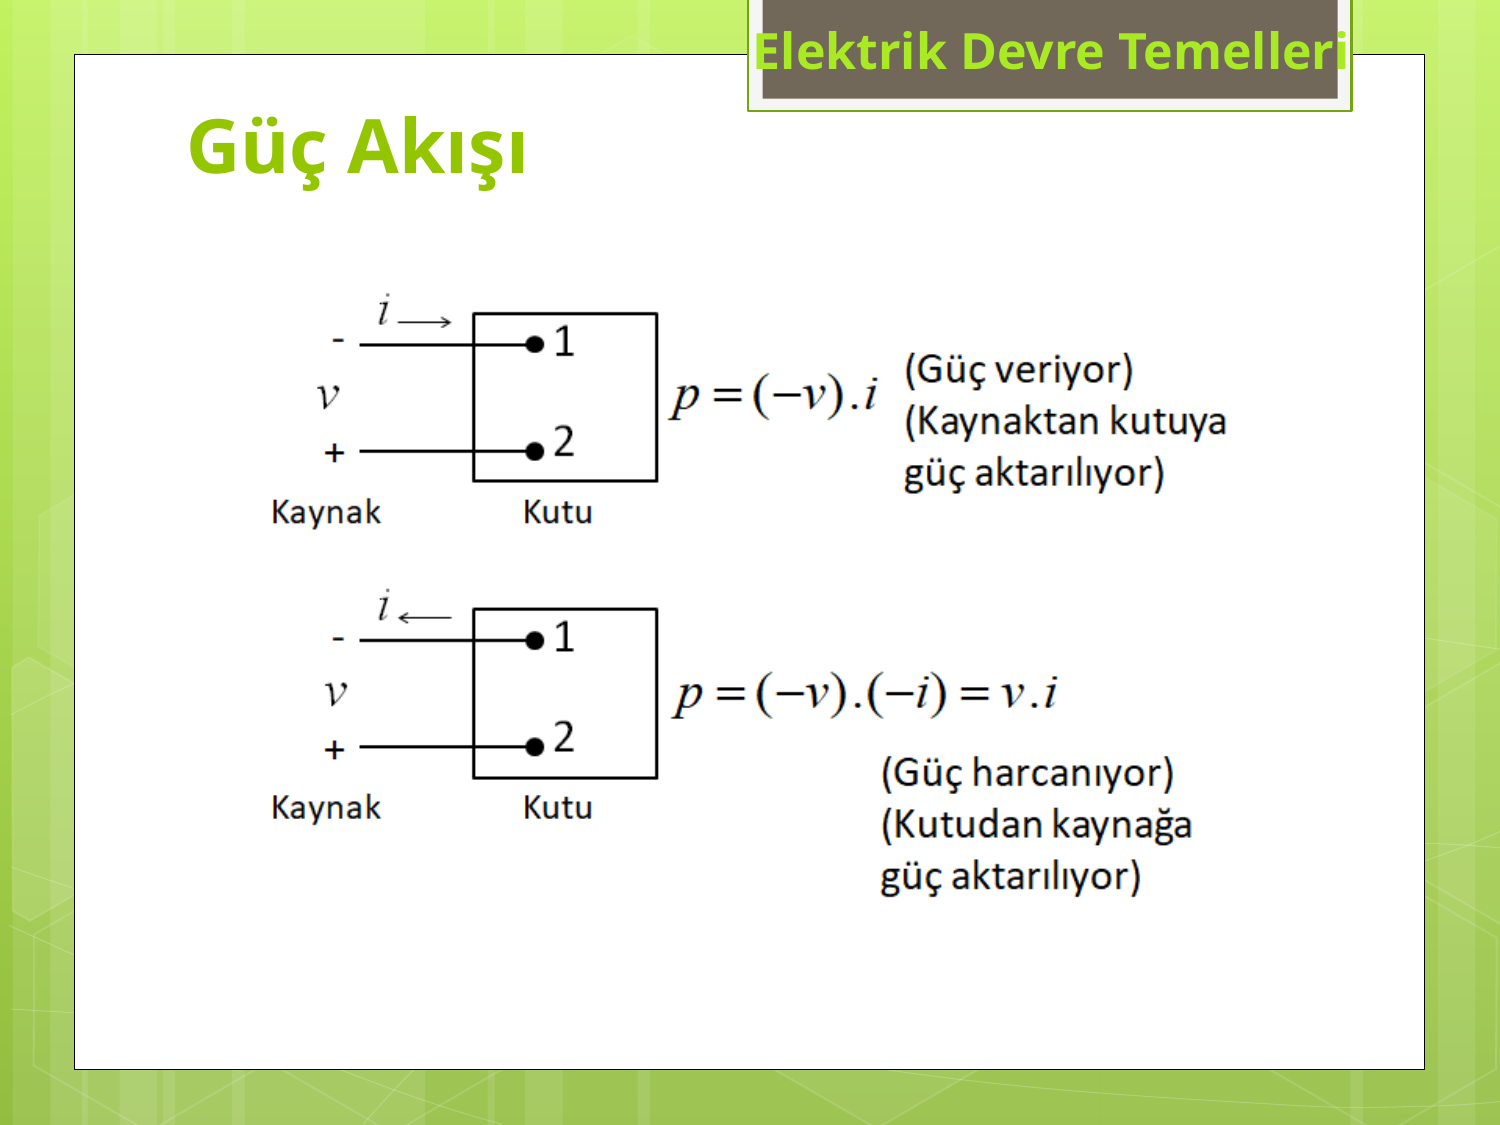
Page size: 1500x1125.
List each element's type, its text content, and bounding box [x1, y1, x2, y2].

title Güç Akışı [171, 71, 1324, 197]
picture [266, 278, 1234, 906]
text_box Elektrik Devre Temelleri [738, 12, 1365, 87]
